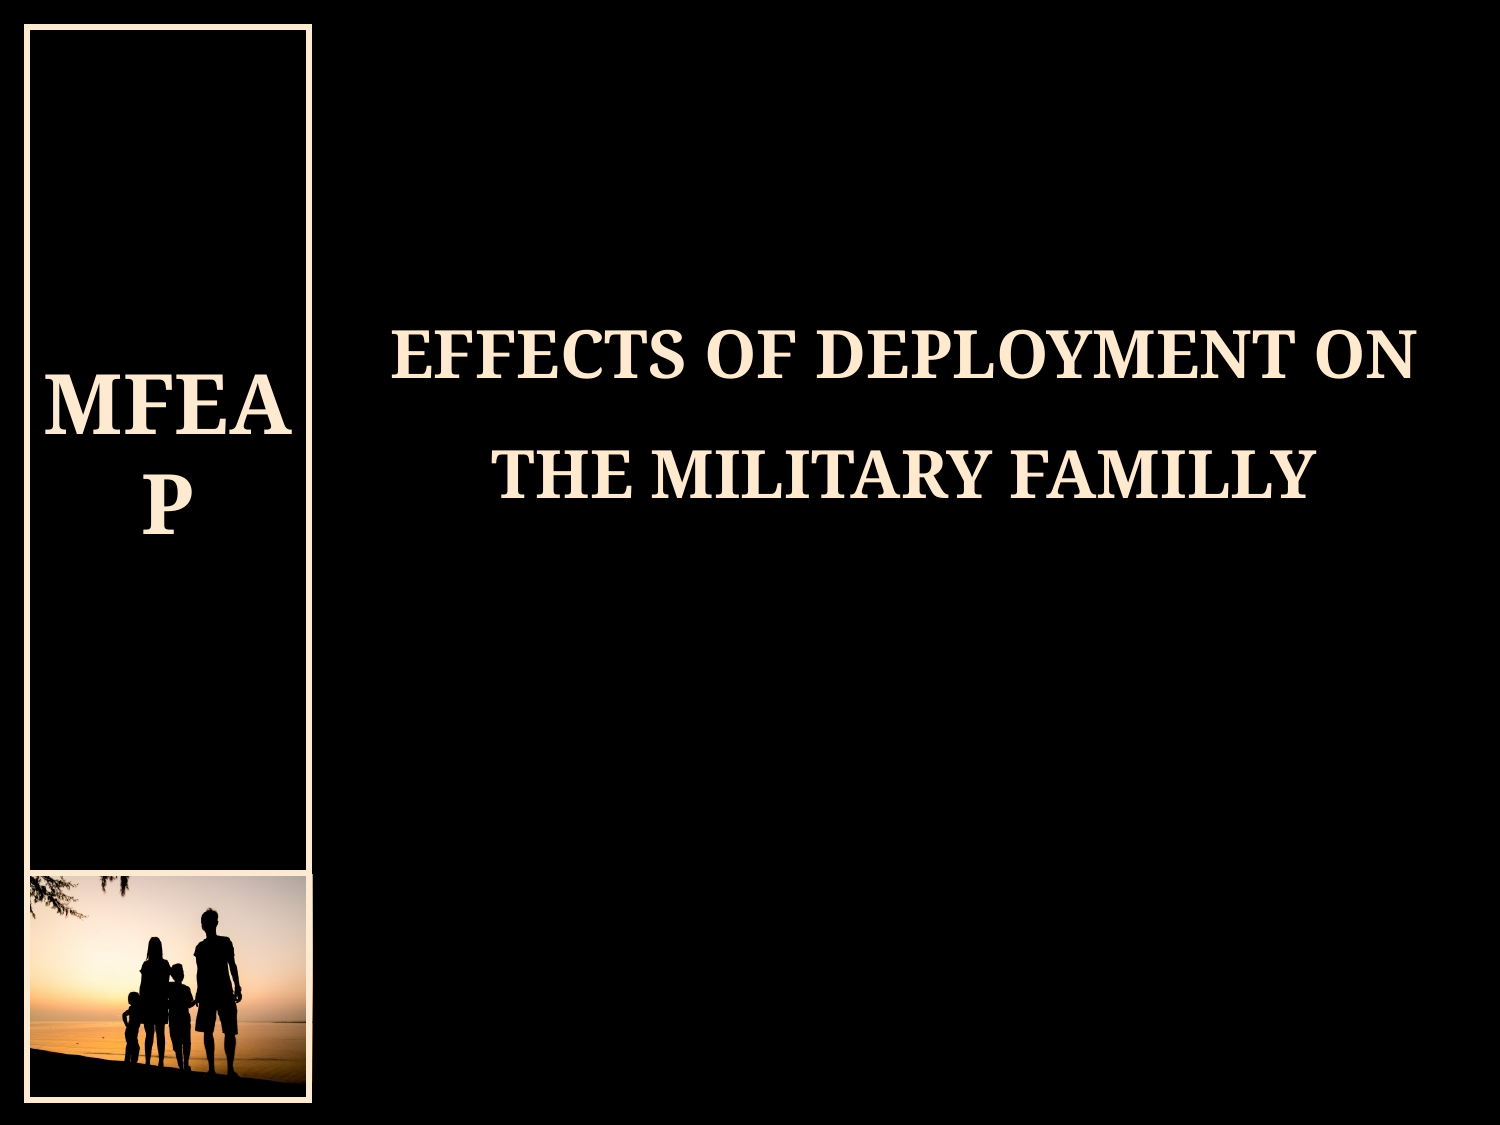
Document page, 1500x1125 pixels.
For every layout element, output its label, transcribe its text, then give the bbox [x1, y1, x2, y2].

title EFFECTS OF DEPLOYMENT ON THE MILITARY FAMILLY [336, 24, 1473, 1100]
picture [30, 876, 306, 1097]
